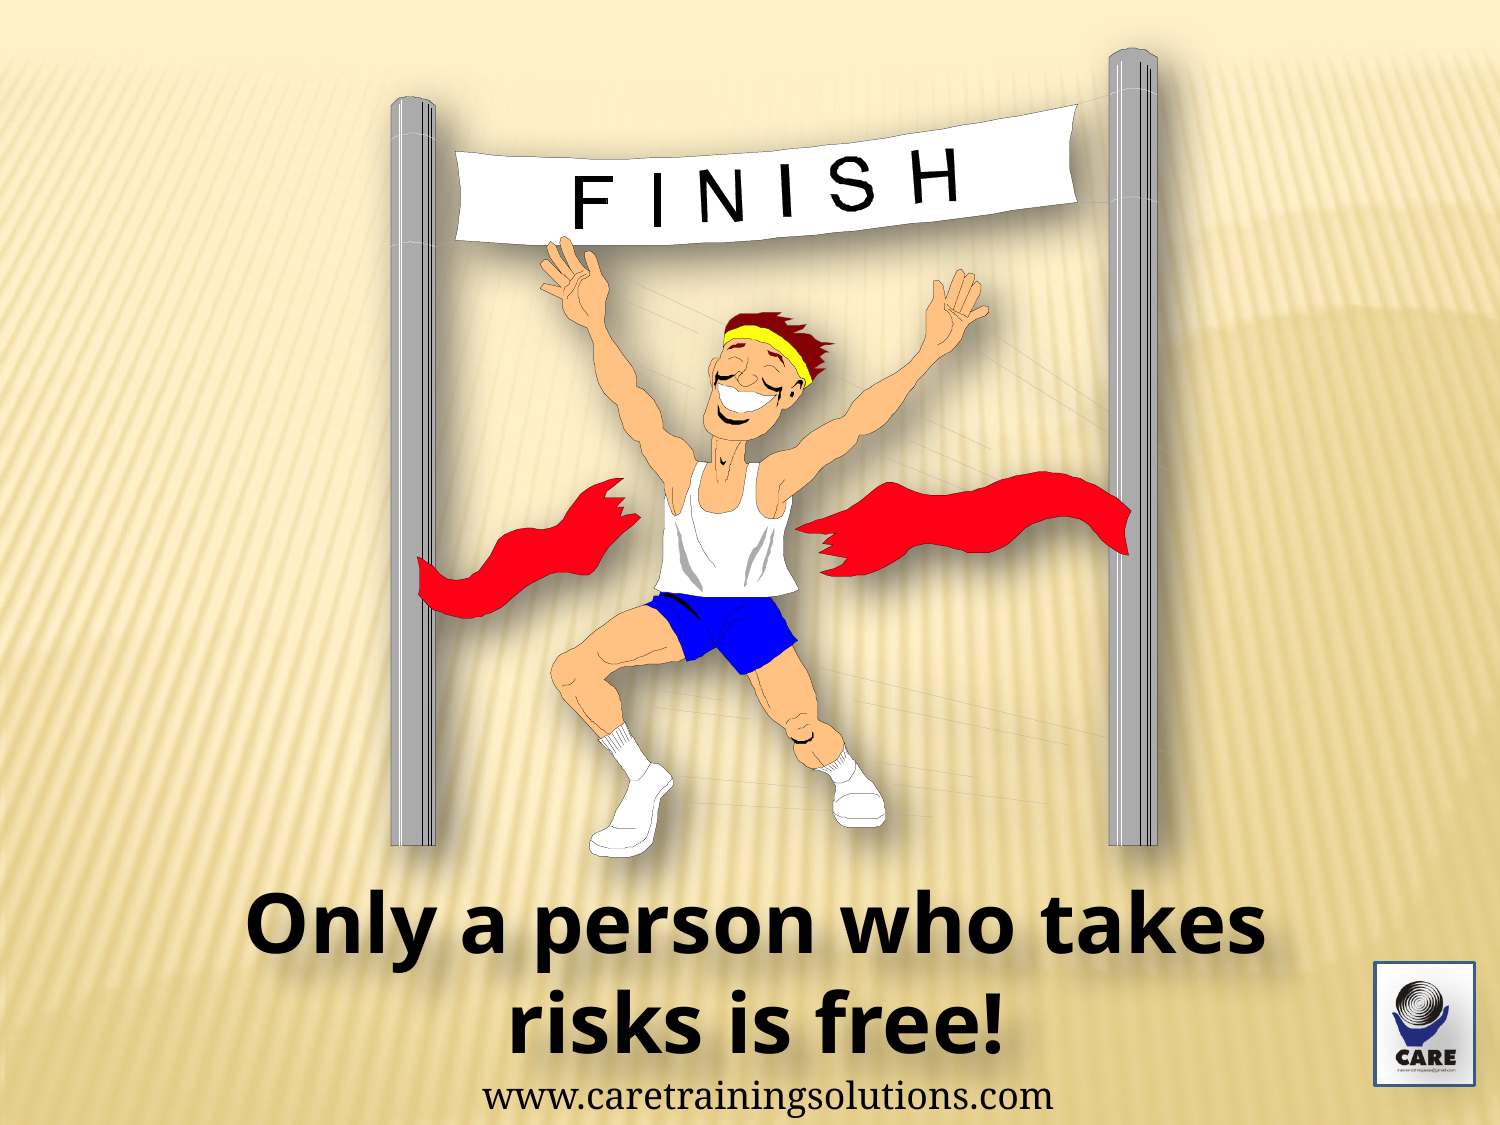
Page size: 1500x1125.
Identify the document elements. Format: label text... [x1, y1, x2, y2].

text_box Only a person who takes risks is free! [124, 862, 1388, 1064]
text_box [1374, 962, 1476, 1086]
picture [380, 37, 1188, 869]
text_box www.caretrainingsolutions.com [37, 1064, 1500, 1125]
